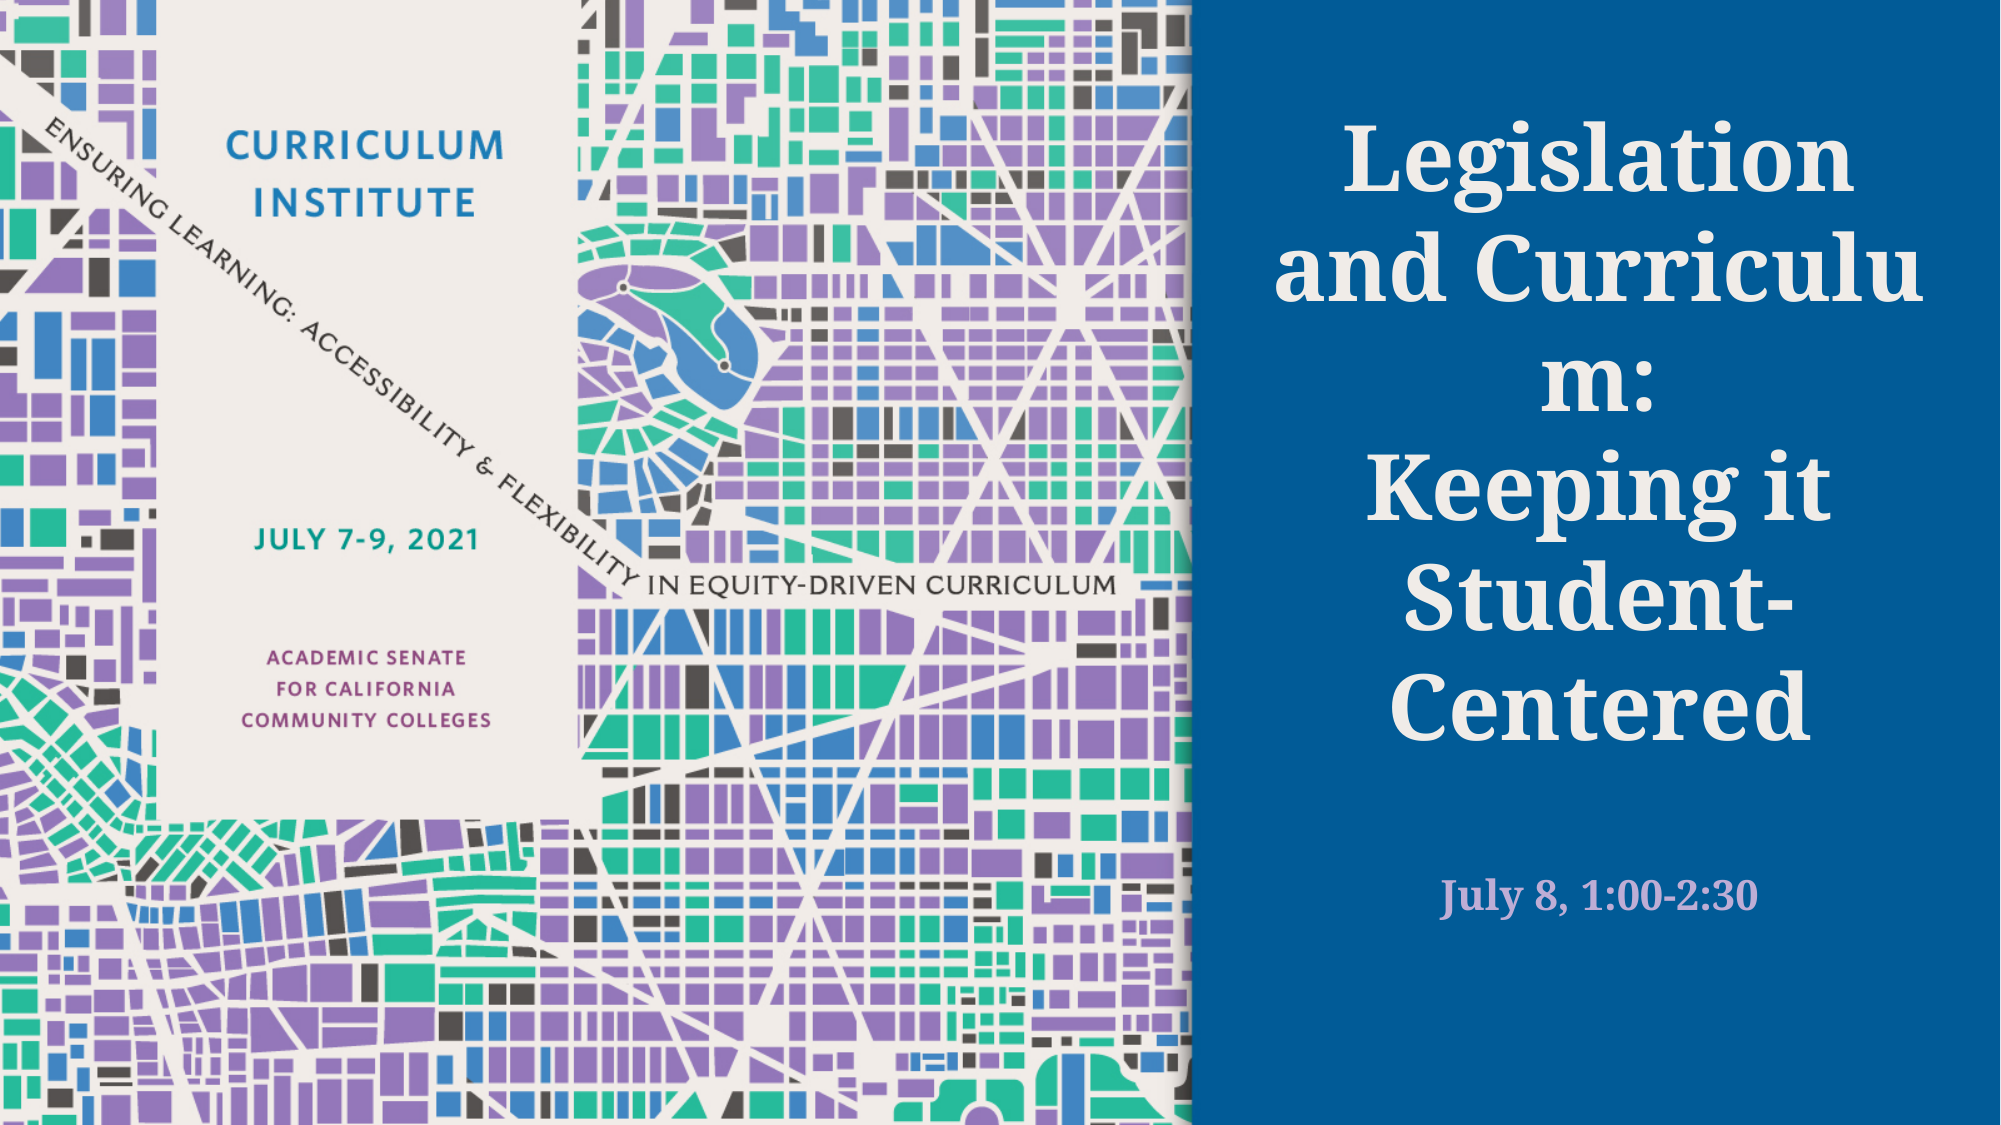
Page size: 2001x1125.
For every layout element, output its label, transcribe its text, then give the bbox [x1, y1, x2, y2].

picture [0, 0, 2001, 1125]
title Legislation and Curriculum: Keeping it Student-Centered July 8, 1:00-2:30 [1235, 86, 1964, 1043]
